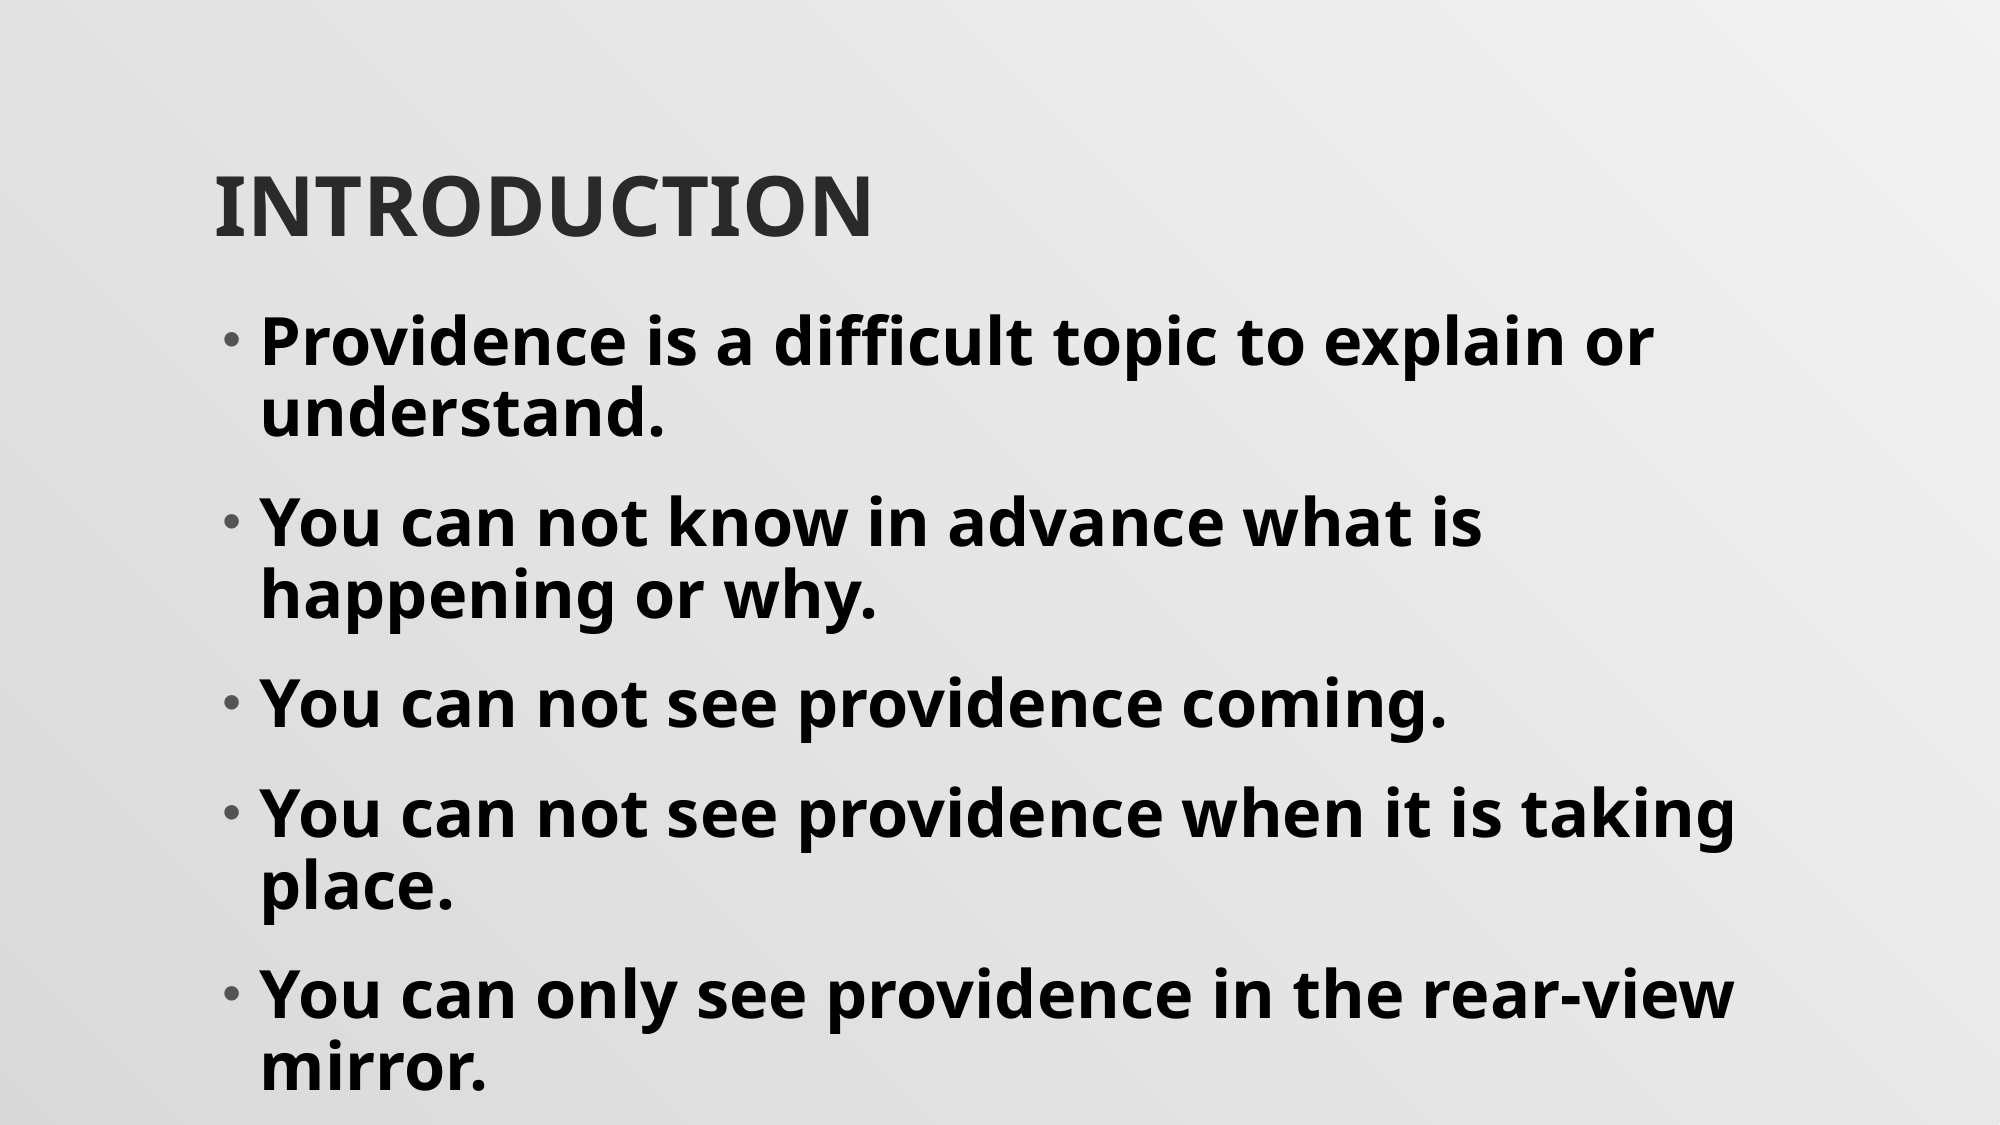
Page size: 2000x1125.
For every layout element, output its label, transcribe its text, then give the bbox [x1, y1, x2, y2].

list Providence is a difficult topic to explain or understand. You can not know in advance what is happening or why. You can not see providence coming. You can not see providence when it is taking place. You can only see providence in the rear-view mirror. [199, 299, 1800, 1013]
title INTRODUCTION [199, 45, 1800, 263]
